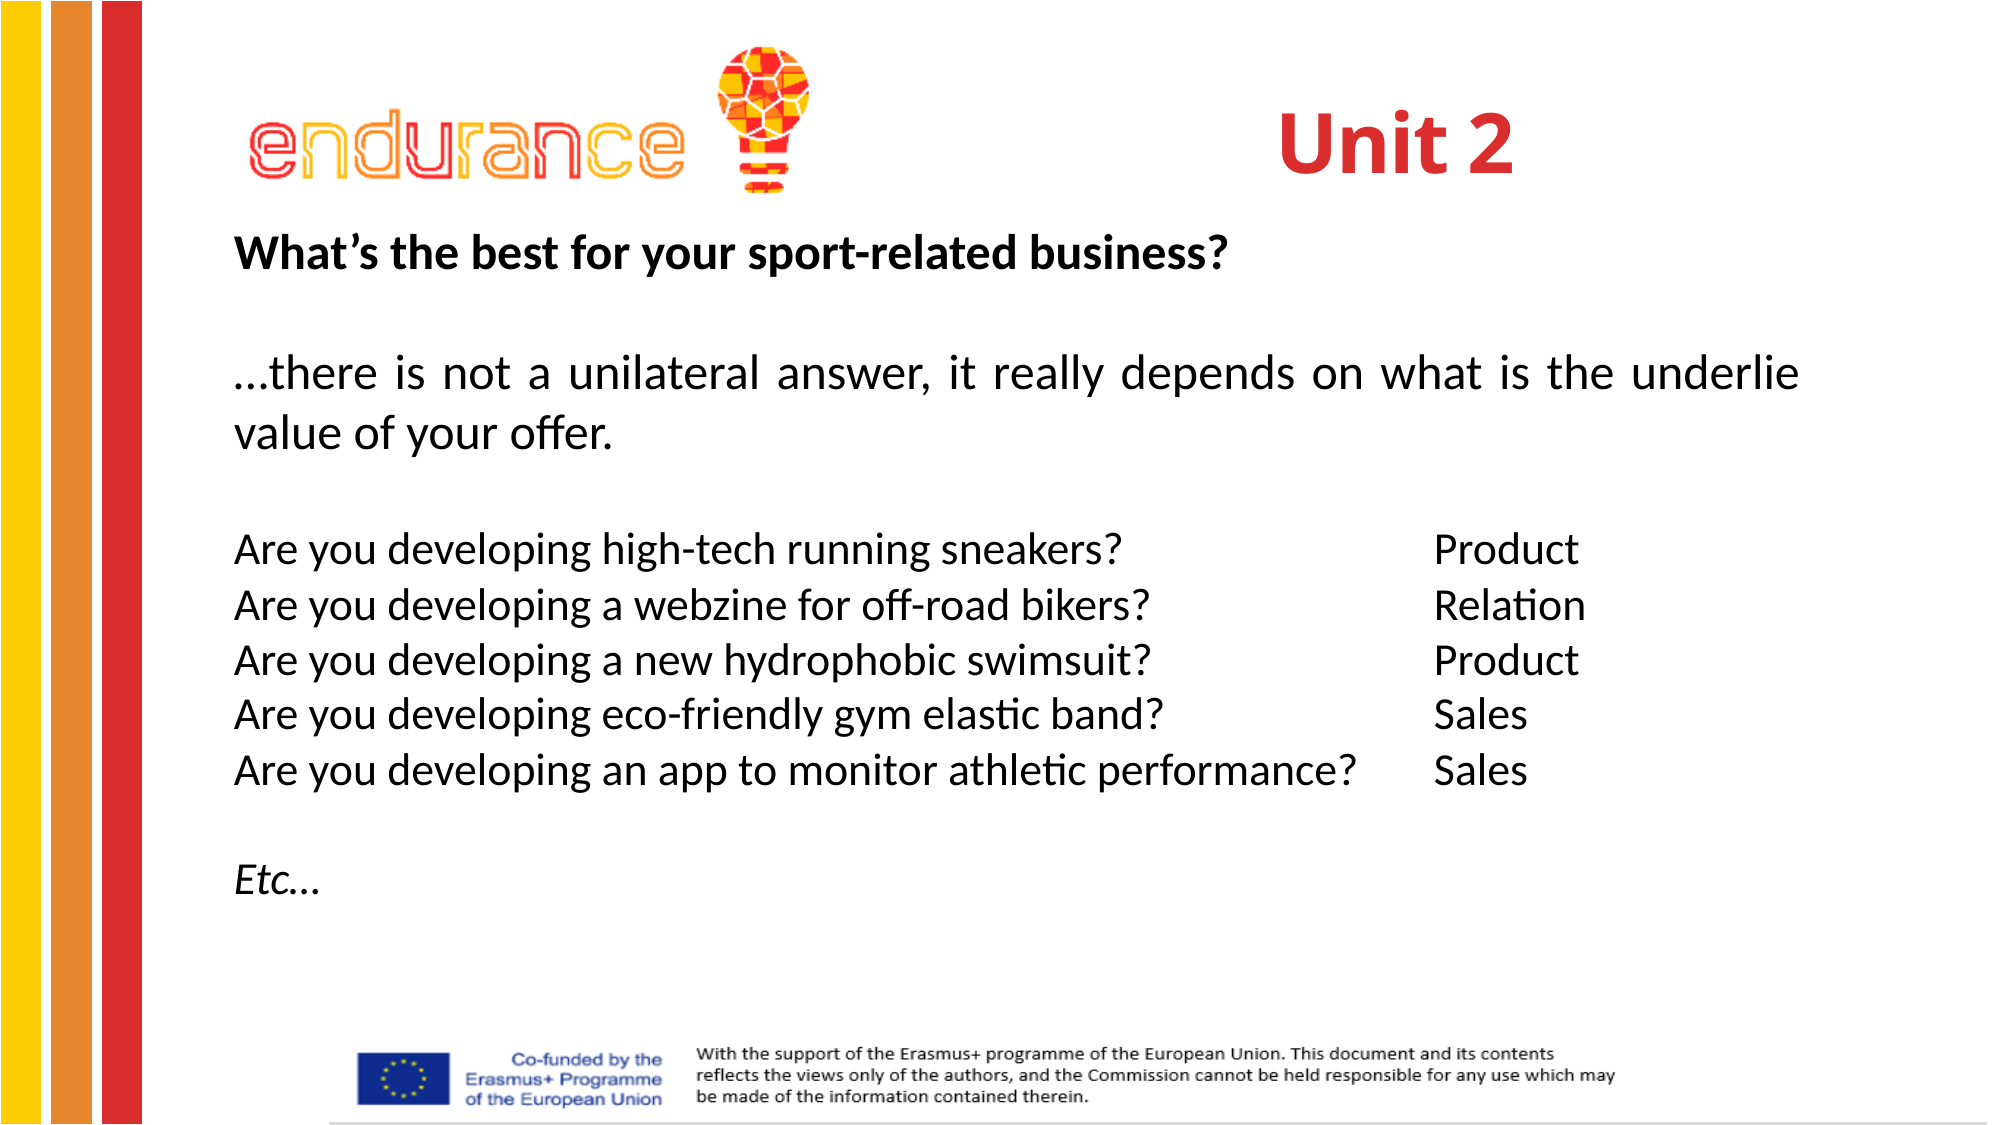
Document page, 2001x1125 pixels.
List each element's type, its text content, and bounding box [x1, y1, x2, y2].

text_box Unit 2 [864, 90, 1948, 200]
subtitle What’s the best for your sport-related business? …there is not a unilateral answer, it really depends on what is the underlie value of your offer. Are you developing high-tech running sneakers? Product Are you developing a webzine for off-road bikers? Relation Are you developing a new hydrophobic swimsuit? Product Are you developing eco-friendly gym elastic band? Sales Are you developing an app to monitor athletic performance? Sales Etc… [219, 211, 1817, 955]
text_box [49, 0, 94, 1125]
text_box [0, 0, 43, 1125]
text_box [100, 0, 144, 1125]
picture [329, 1032, 1987, 1125]
picture [218, 27, 845, 212]
